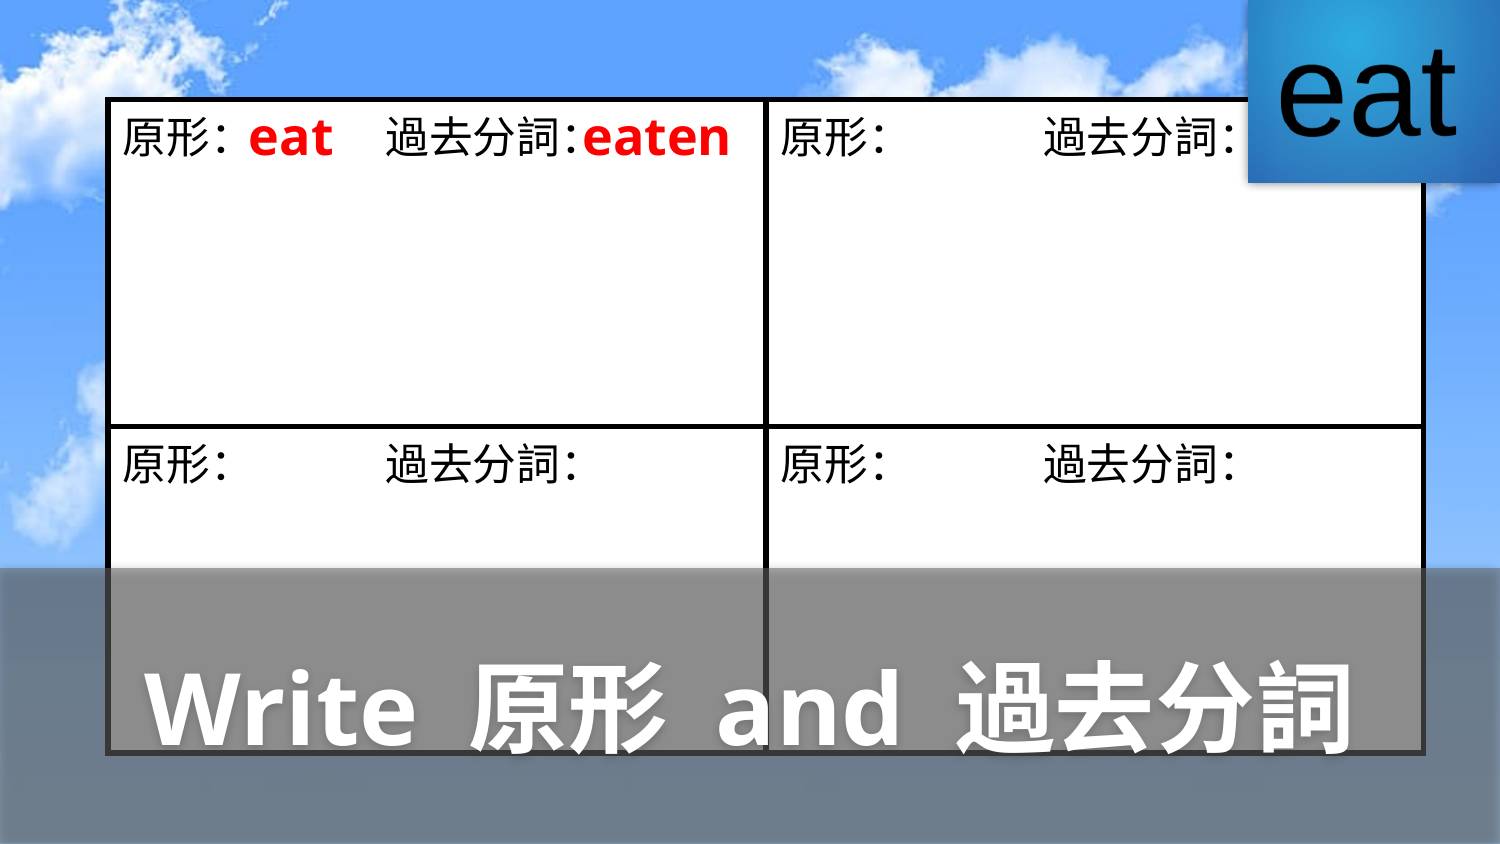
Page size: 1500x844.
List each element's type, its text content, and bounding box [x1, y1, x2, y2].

picture [0, 0, 1500, 568]
table_header 原形： 過去分詞： [769, 102, 1421, 424]
text_box Write 原形 and 過去分詞 [0, 568, 1500, 844]
table_cell 原形： 過去分詞： [769, 429, 1421, 563]
table_cell 原形： 過去分詞： [111, 429, 763, 563]
table_header 原形： 過去分詞： [111, 102, 763, 424]
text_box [233, 99, 766, 170]
